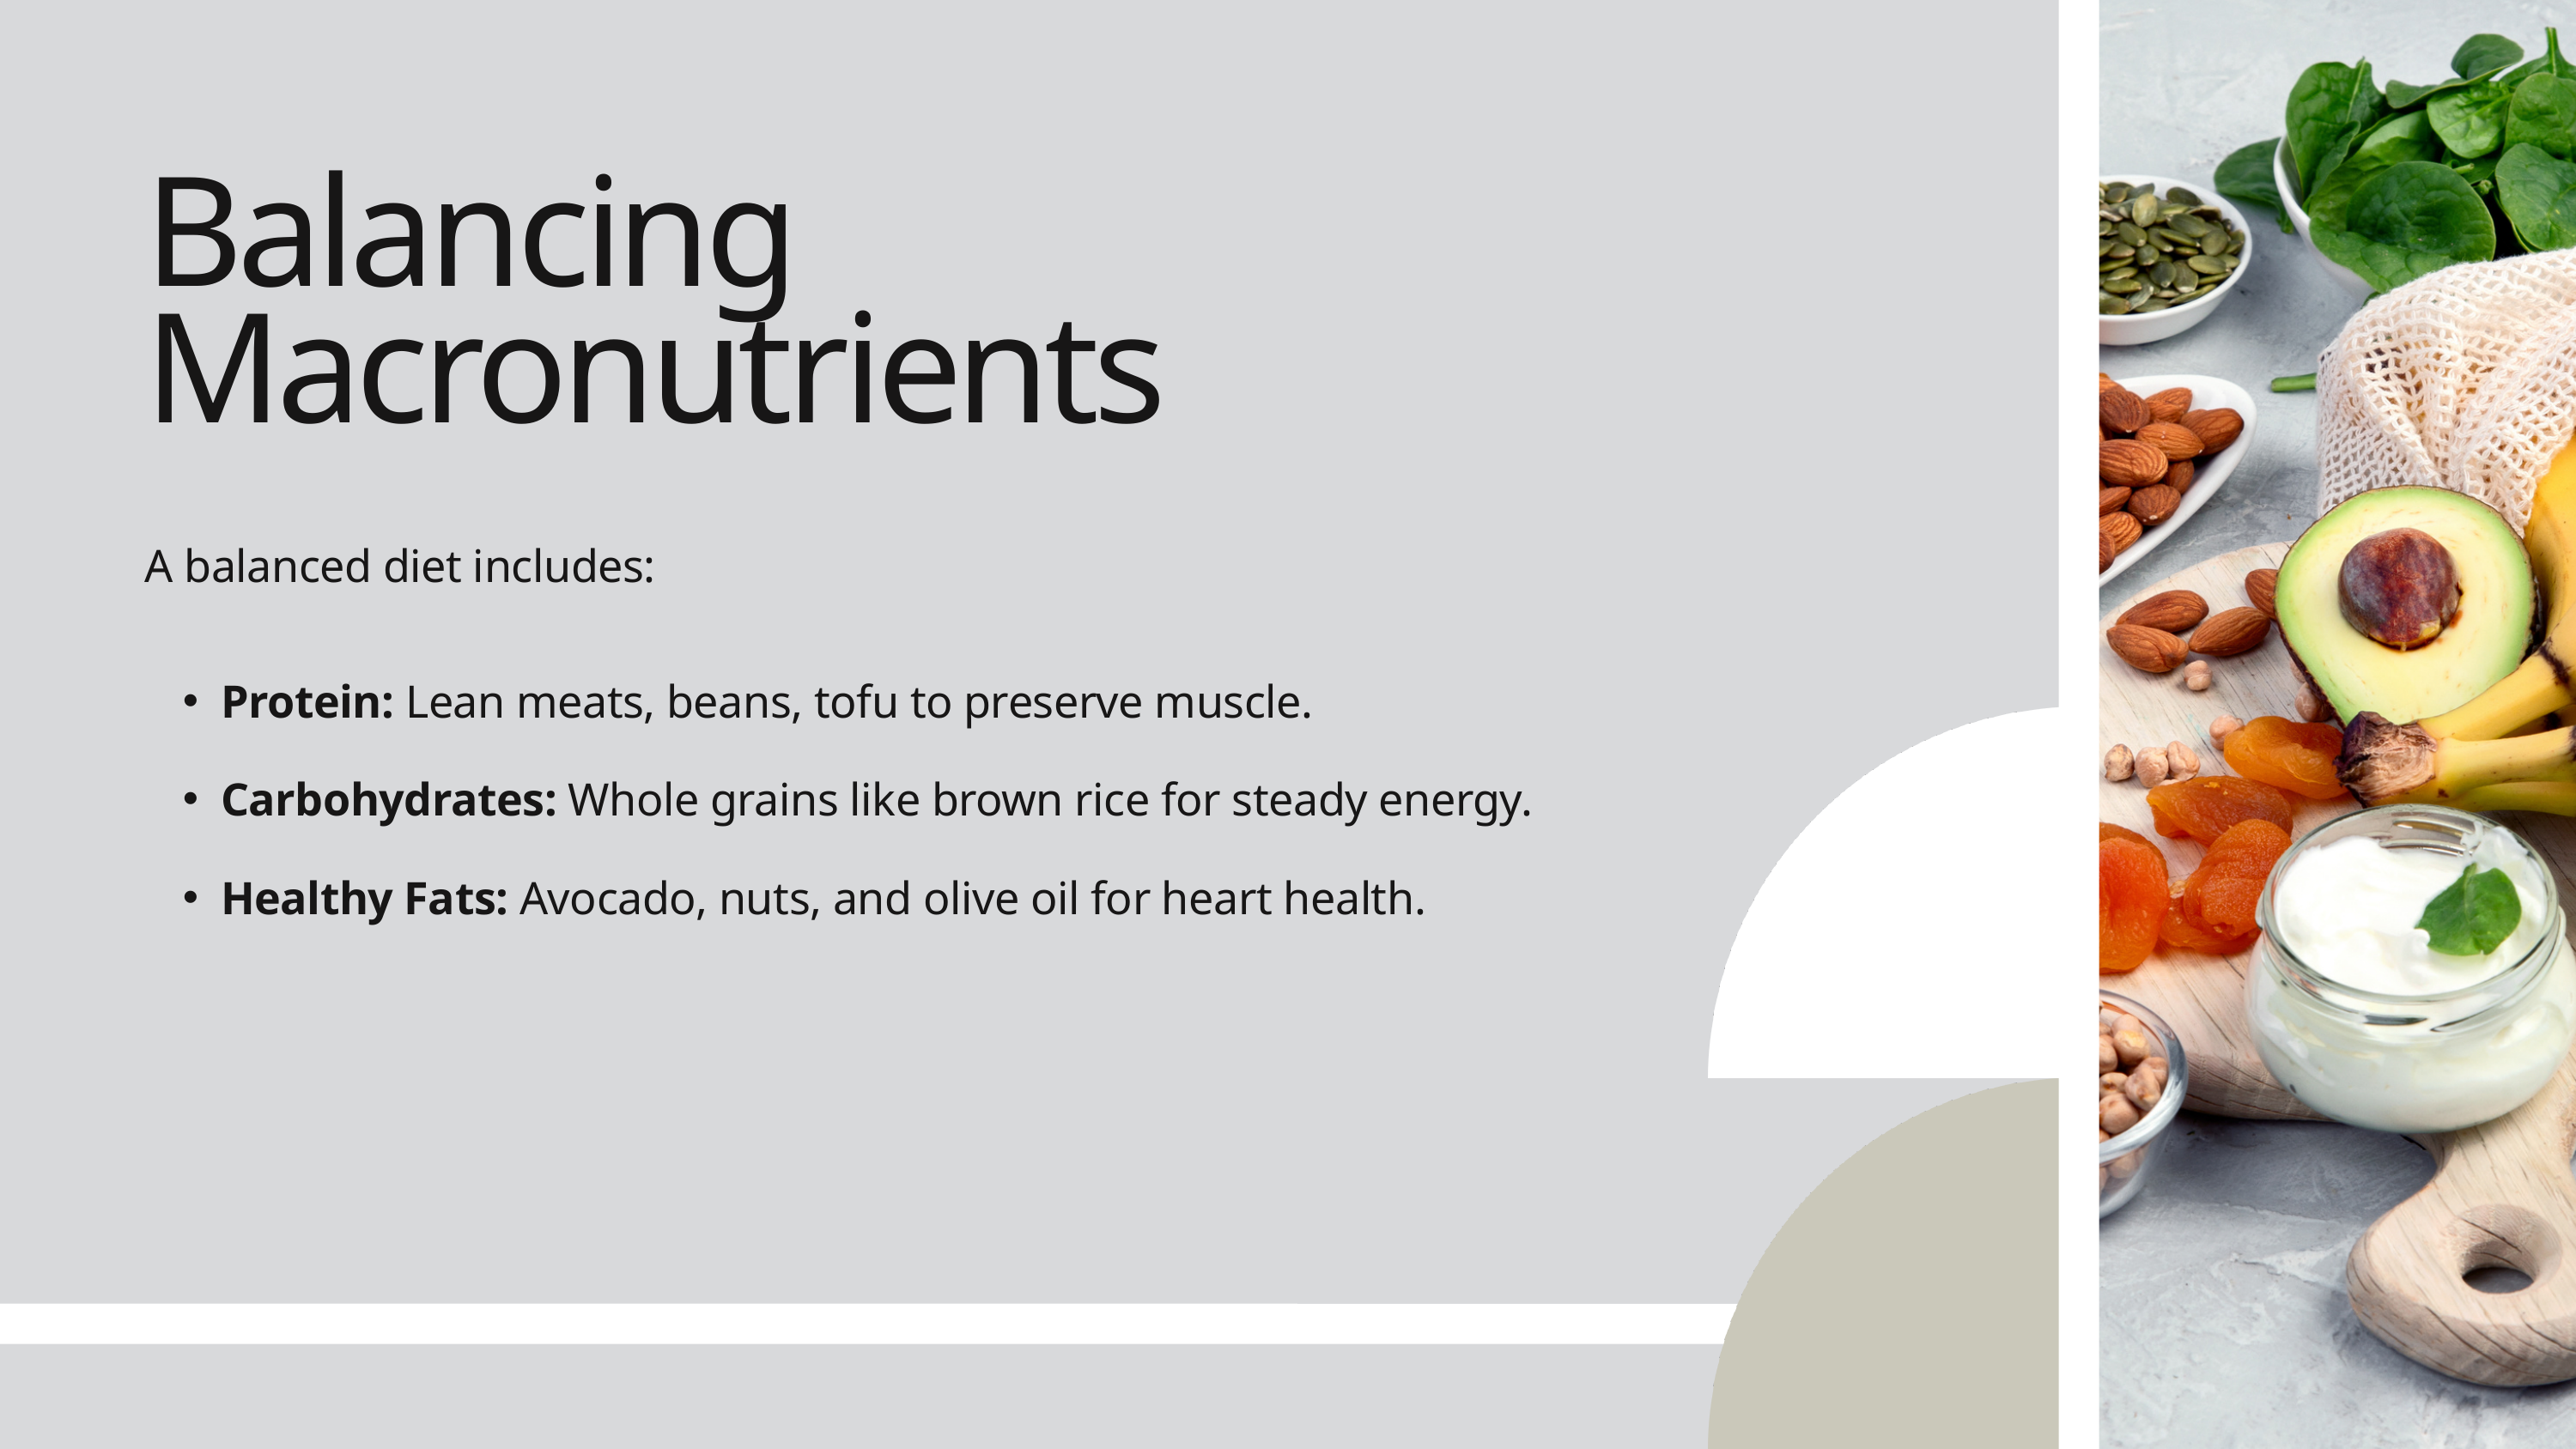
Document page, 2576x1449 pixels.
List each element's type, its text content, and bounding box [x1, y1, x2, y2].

text_box [2097, 0, 2576, 1449]
text_box Protein: Lean meats, beans, tofu to preserve muscle. Carbohydrates: Whole grains like brown rice for steady energy. Healthy Fats: Avocado, nuts, and olive oil for heart health. [144, 677, 1690, 924]
text_box [1708, 1078, 2079, 1449]
text_box Balancing Macronutrients [144, 179, 1690, 454]
text_box A balanced diet includes: [144, 550, 1690, 591]
text_box [1708, 706, 2079, 1078]
